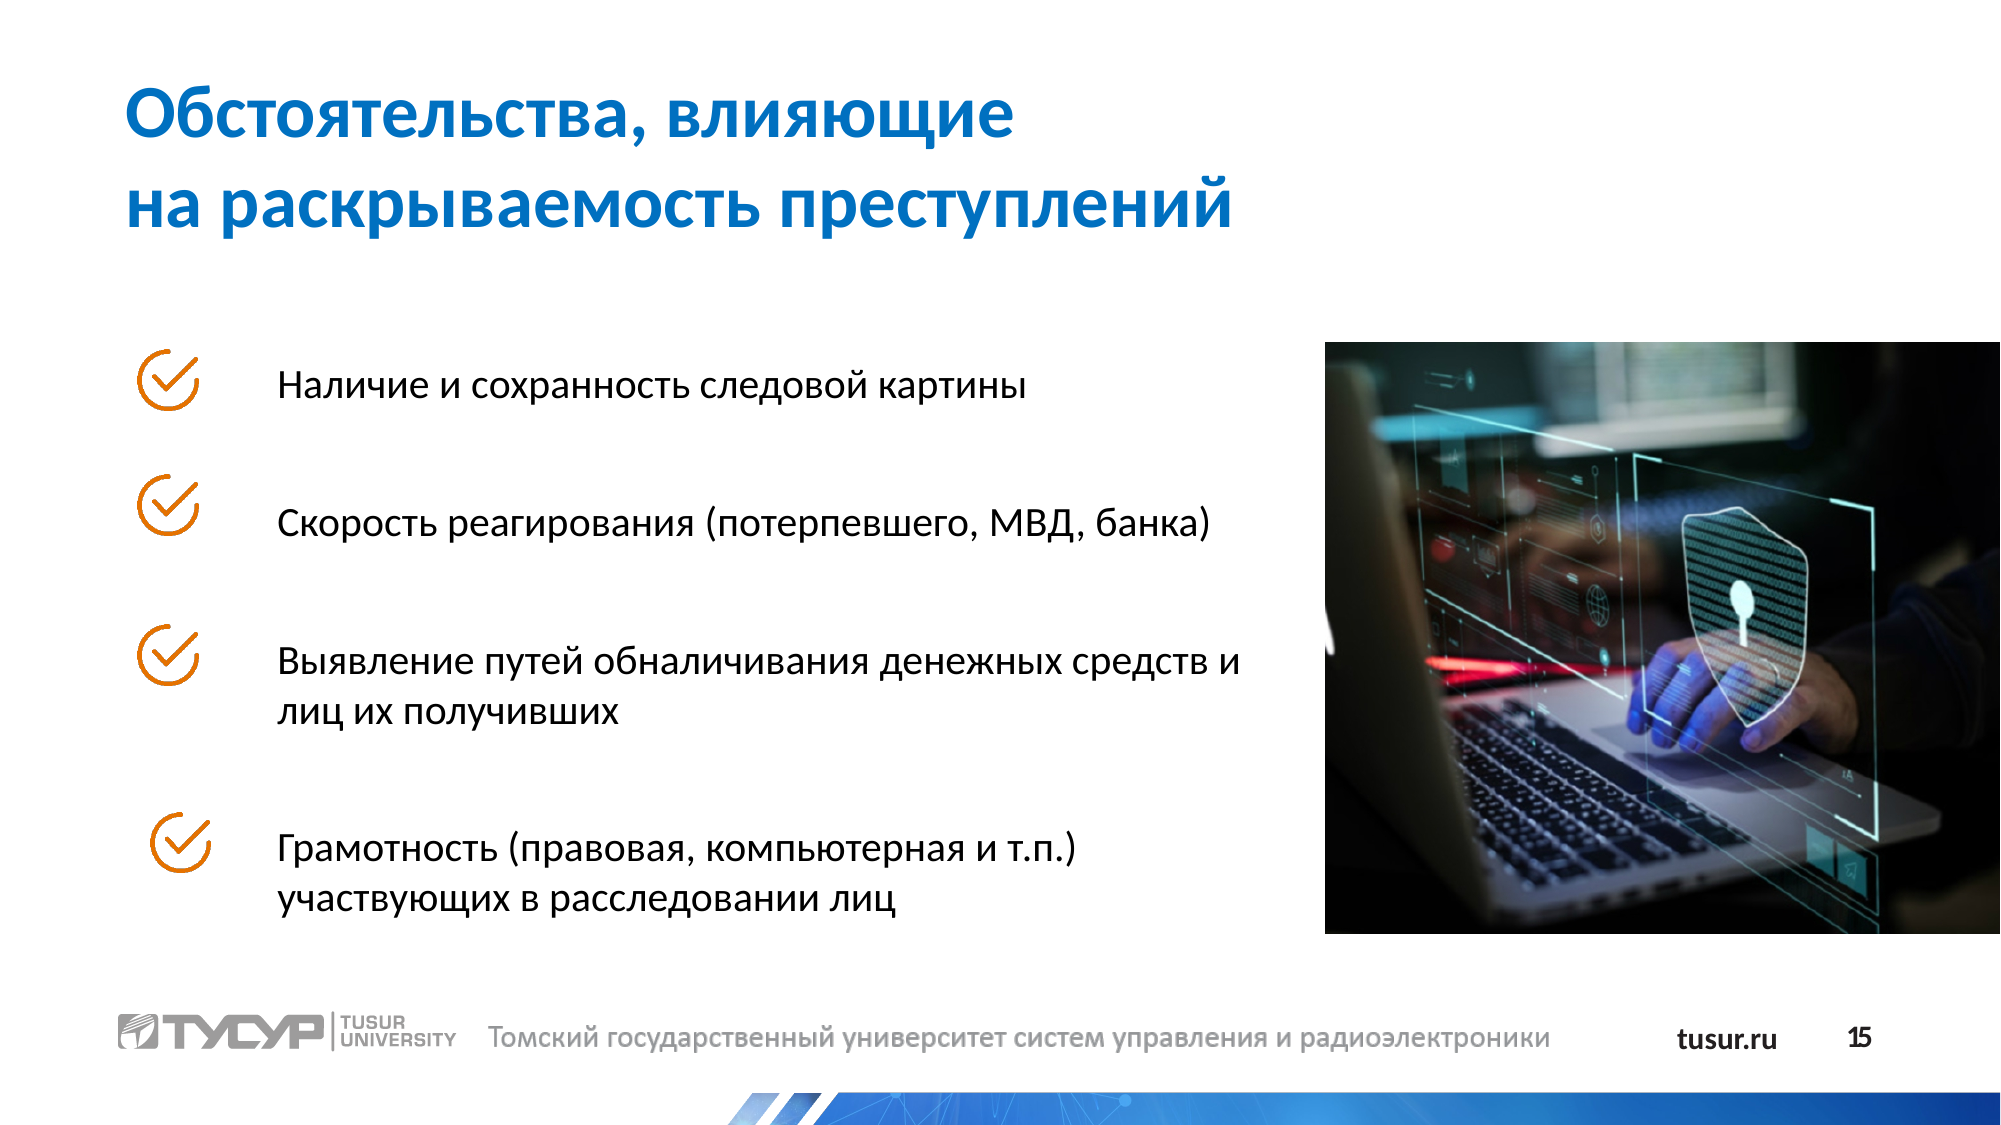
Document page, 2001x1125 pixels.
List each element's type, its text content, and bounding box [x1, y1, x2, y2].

title Обстоятельства, влияющие на раскрываемость преступлений [125, 62, 1738, 336]
picture [149, 812, 211, 874]
picture [1324, 342, 2000, 934]
picture [137, 474, 199, 536]
picture [0, 987, 1580, 1075]
picture [137, 349, 199, 411]
text_box Наличие и сохранность следовой картины Скорость реагирования (потерпевшего, МВД, банка) Выявление путей обналичивания денежных средств и лиц их получивших Грамотность (правовая, компьютерная и т.п.) участвующих в расследовании лиц [262, 349, 1288, 928]
slide_number 15 [1841, 1016, 1889, 1055]
picture [726, 1092, 2001, 1125]
picture [137, 624, 199, 686]
